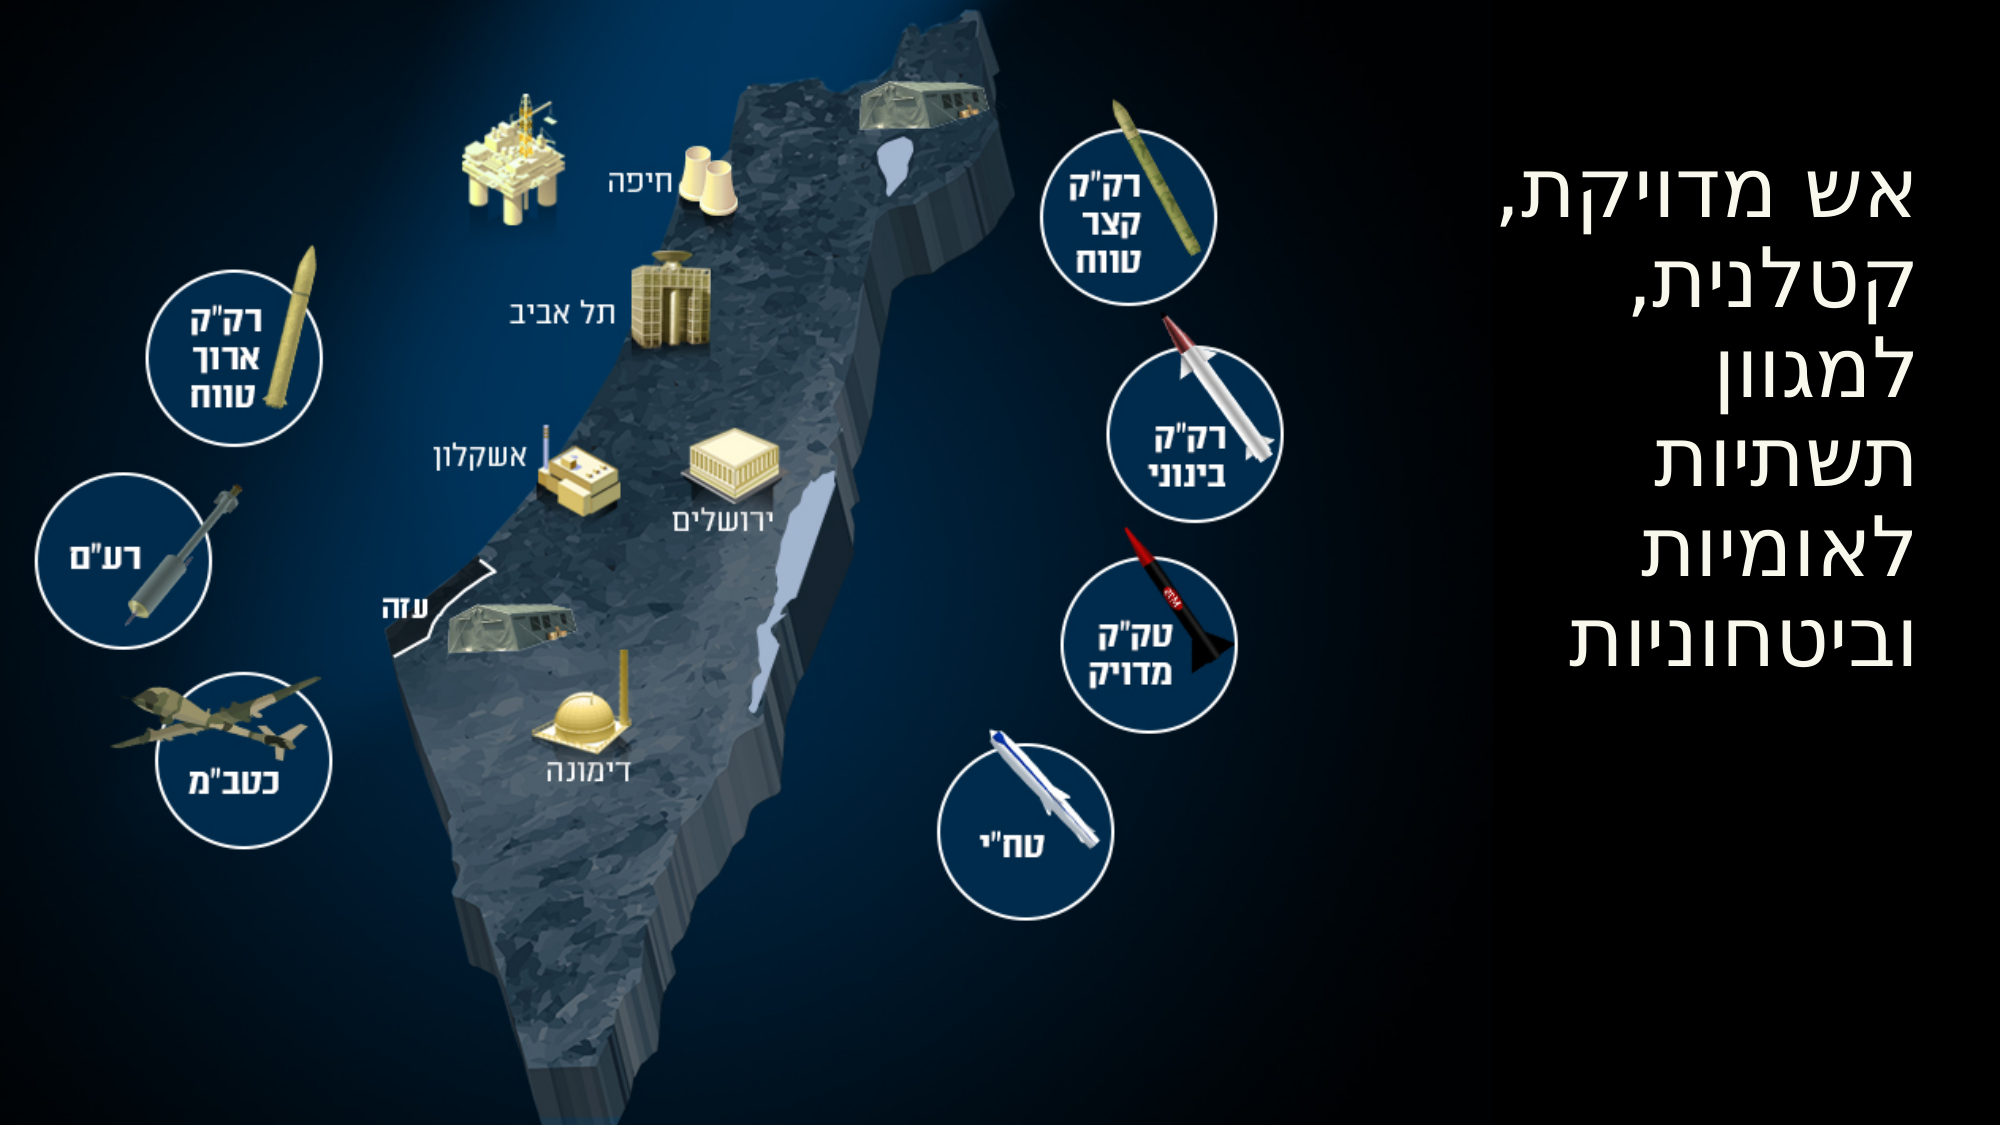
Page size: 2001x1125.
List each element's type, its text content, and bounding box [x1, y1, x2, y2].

picture [0, 0, 1493, 1125]
title אש מדויקת, קטלנית, למגוון תשתיות לאומיות וביטחוניות [1493, 69, 1935, 761]
